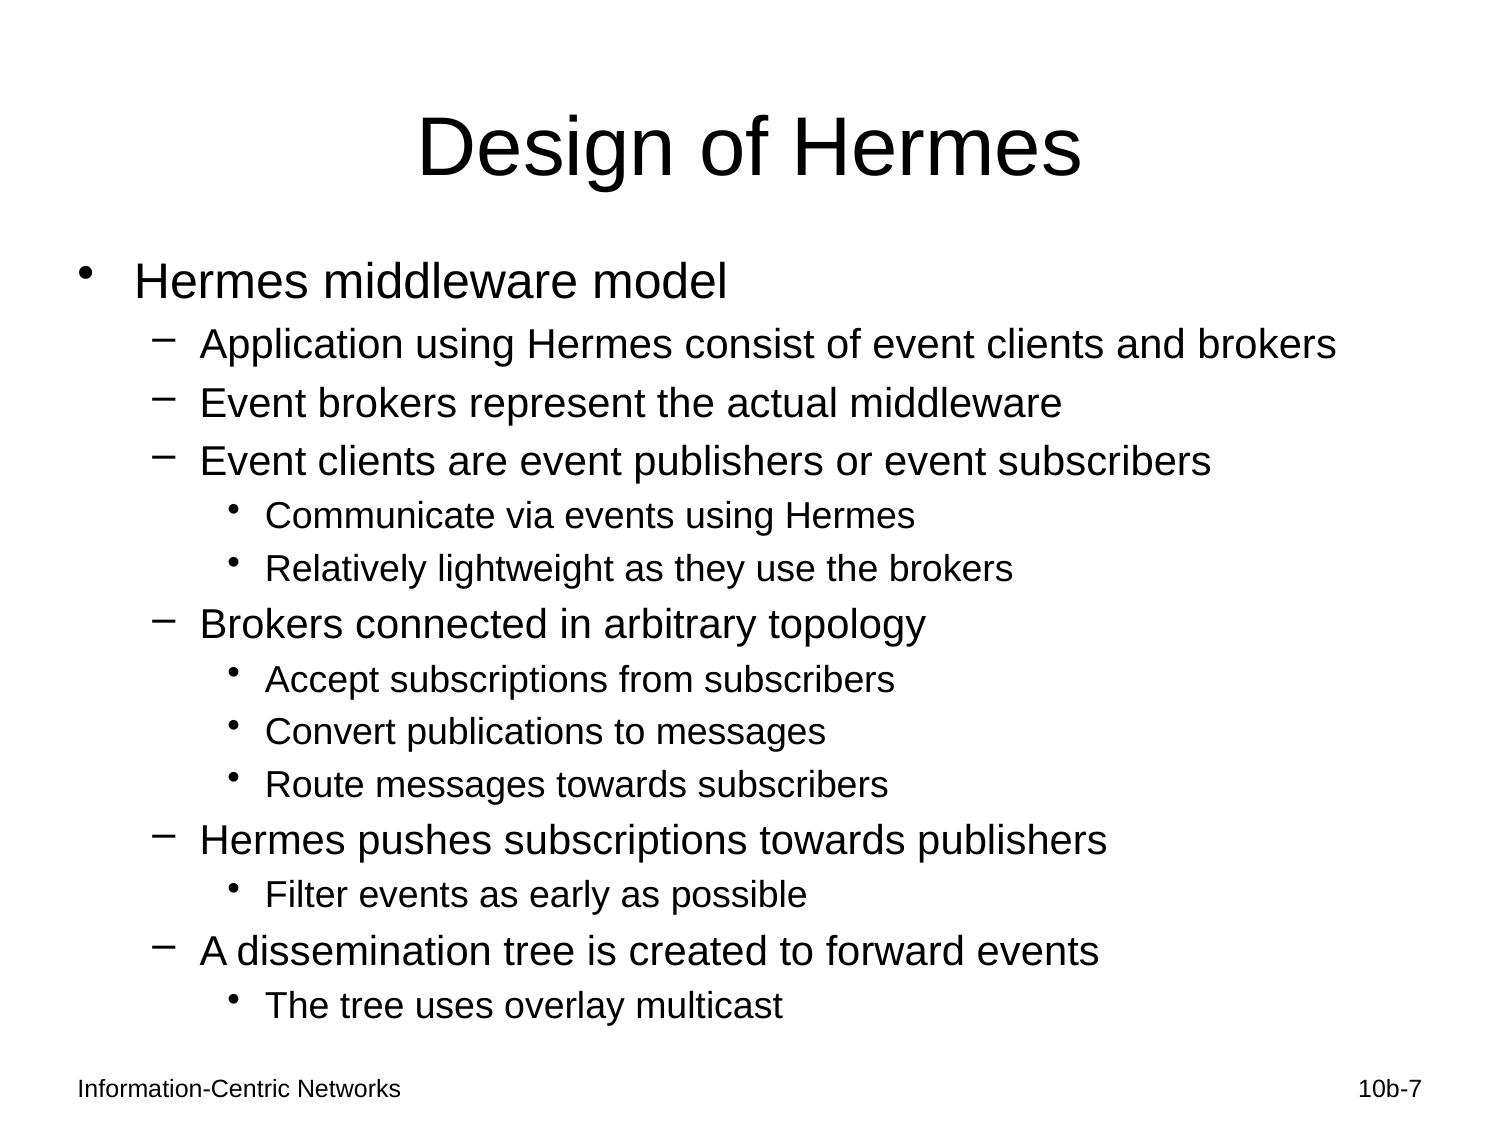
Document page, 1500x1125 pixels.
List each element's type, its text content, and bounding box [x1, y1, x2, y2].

slide_number 10b-7 [1124, 1049, 1438, 1125]
footer Information-Centric Networks [62, 1049, 538, 1125]
title Design of Hermes [62, 18, 1438, 200]
list Hermes middleware model Application using Hermes consist of event clients and brokers Event brokers represent the actual middleware Event clients are event publishers or event subscribers Communicate via events using Hermes Relatively lightweight as they use the brokers Brokers connected in arbitrary topology Accept subscriptions from subscribers Convert publications to messages Route messages towards subscribers Hermes pushes subscriptions towards publishers Filter events as early as possible A dissemination tree is created to forward events The tree uses overlay multicast [62, 224, 1438, 1050]
